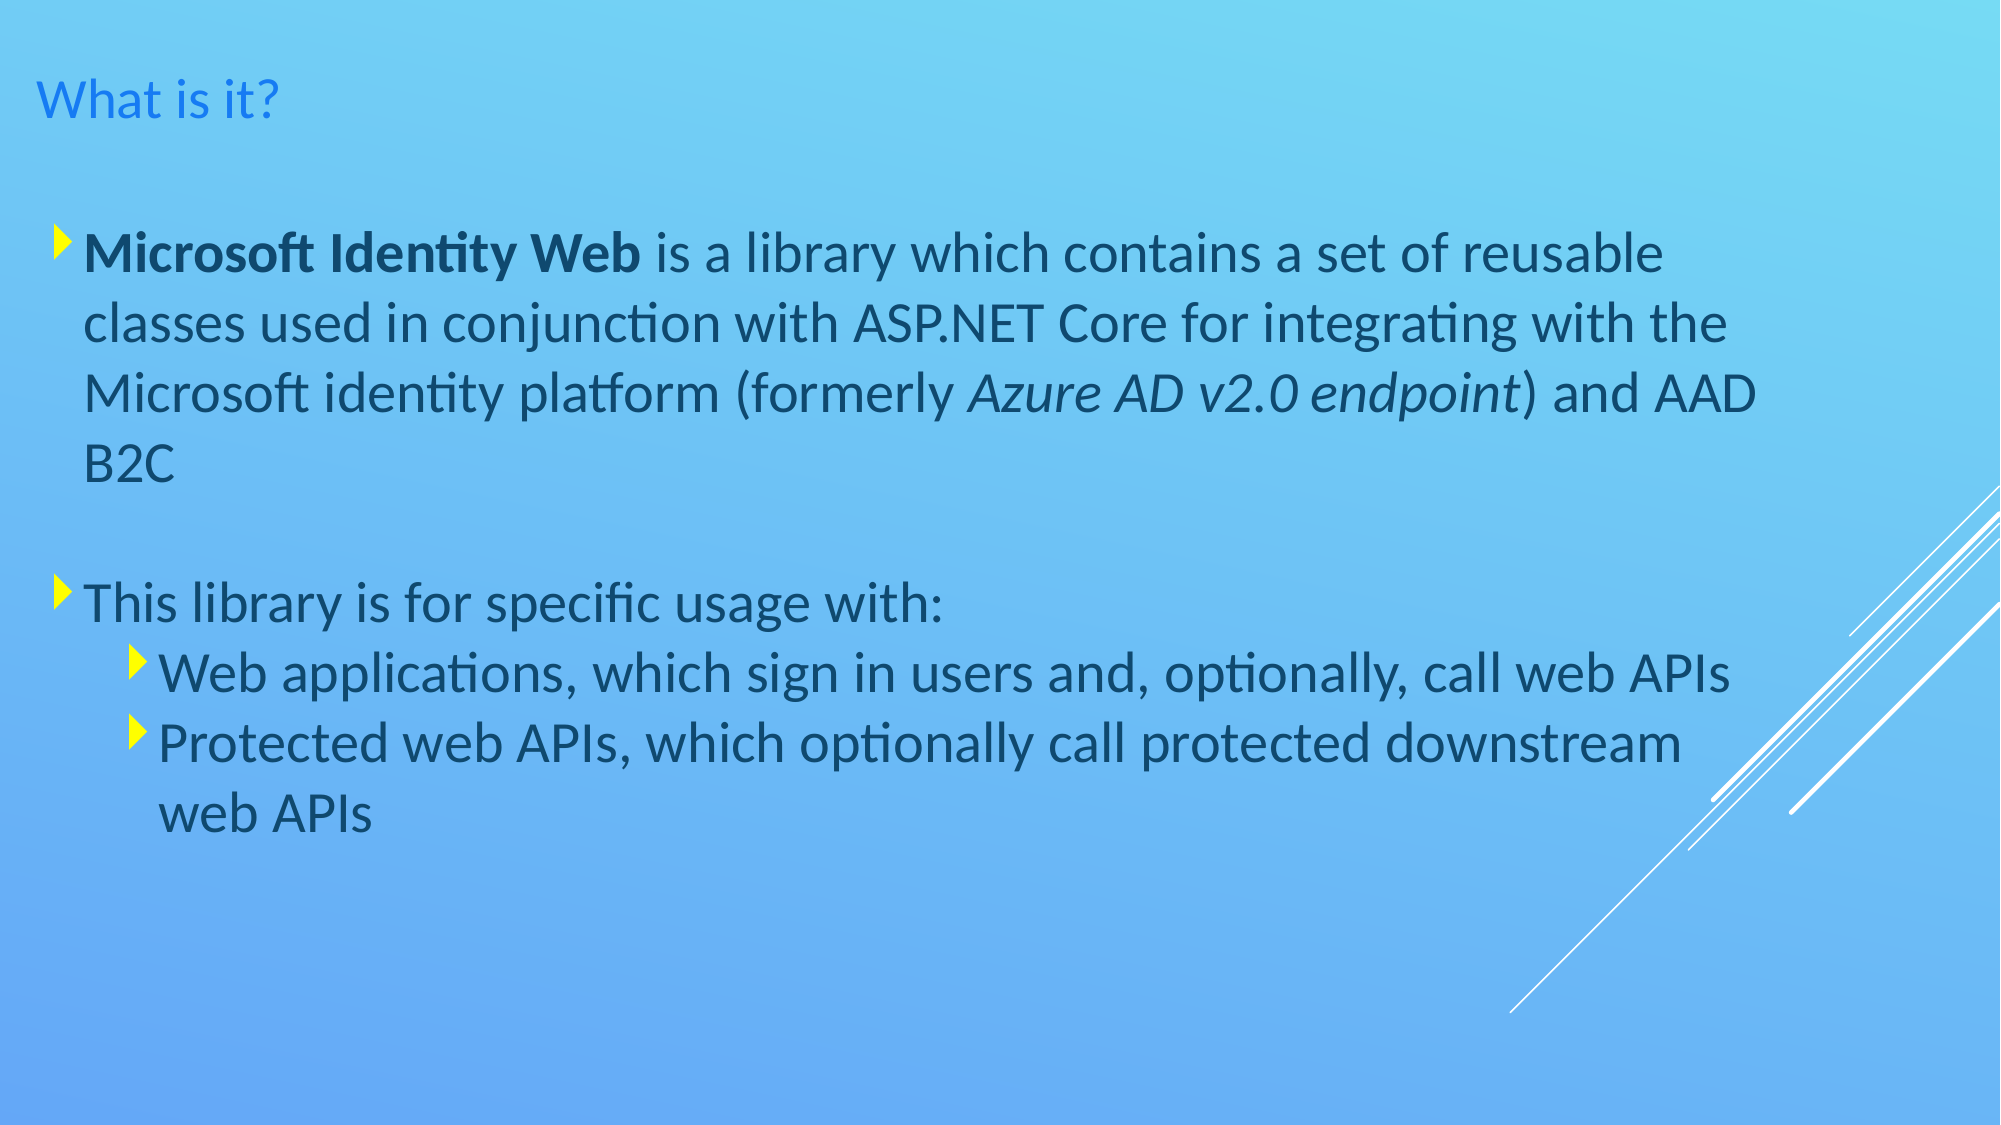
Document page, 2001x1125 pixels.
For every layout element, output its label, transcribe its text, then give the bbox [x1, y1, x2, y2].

title What is it? [21, 53, 1397, 156]
list Microsoft Identity Web is a library which contains a set of reusable classes used in conjunction with ASP.NET Core for integrating with the Microsoft identity platform (formerly Azure AD v2.0 endpoint) and AAD B2C This library is for specific usage with: Web applications, which sign in users and, optionally, call web APIs Protected web APIs, which optionally call protected downstream web APIs [21, 156, 1803, 1125]
